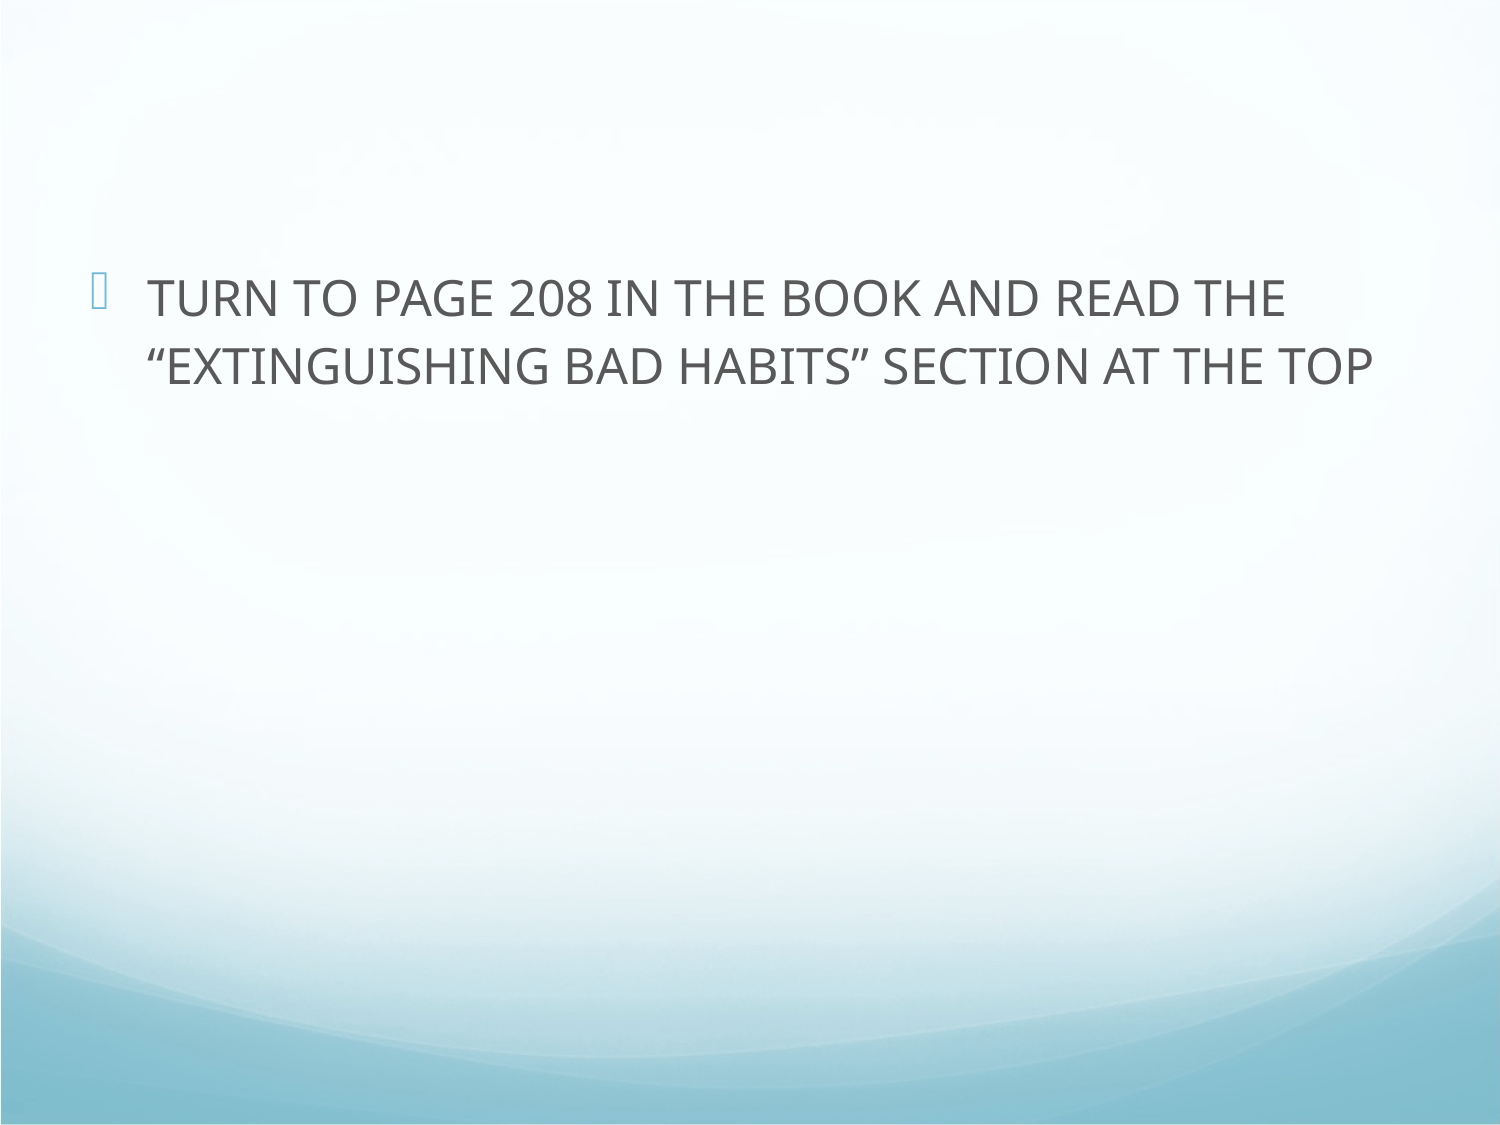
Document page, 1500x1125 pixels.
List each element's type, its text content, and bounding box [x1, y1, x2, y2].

picture [0, 0, 1500, 1125]
list TURN TO PAGE 208 IN THE BOOK AND READ THE “EXTINGUISHING BAD HABITS” SECTION AT THE TOP [89, 261, 1410, 976]
